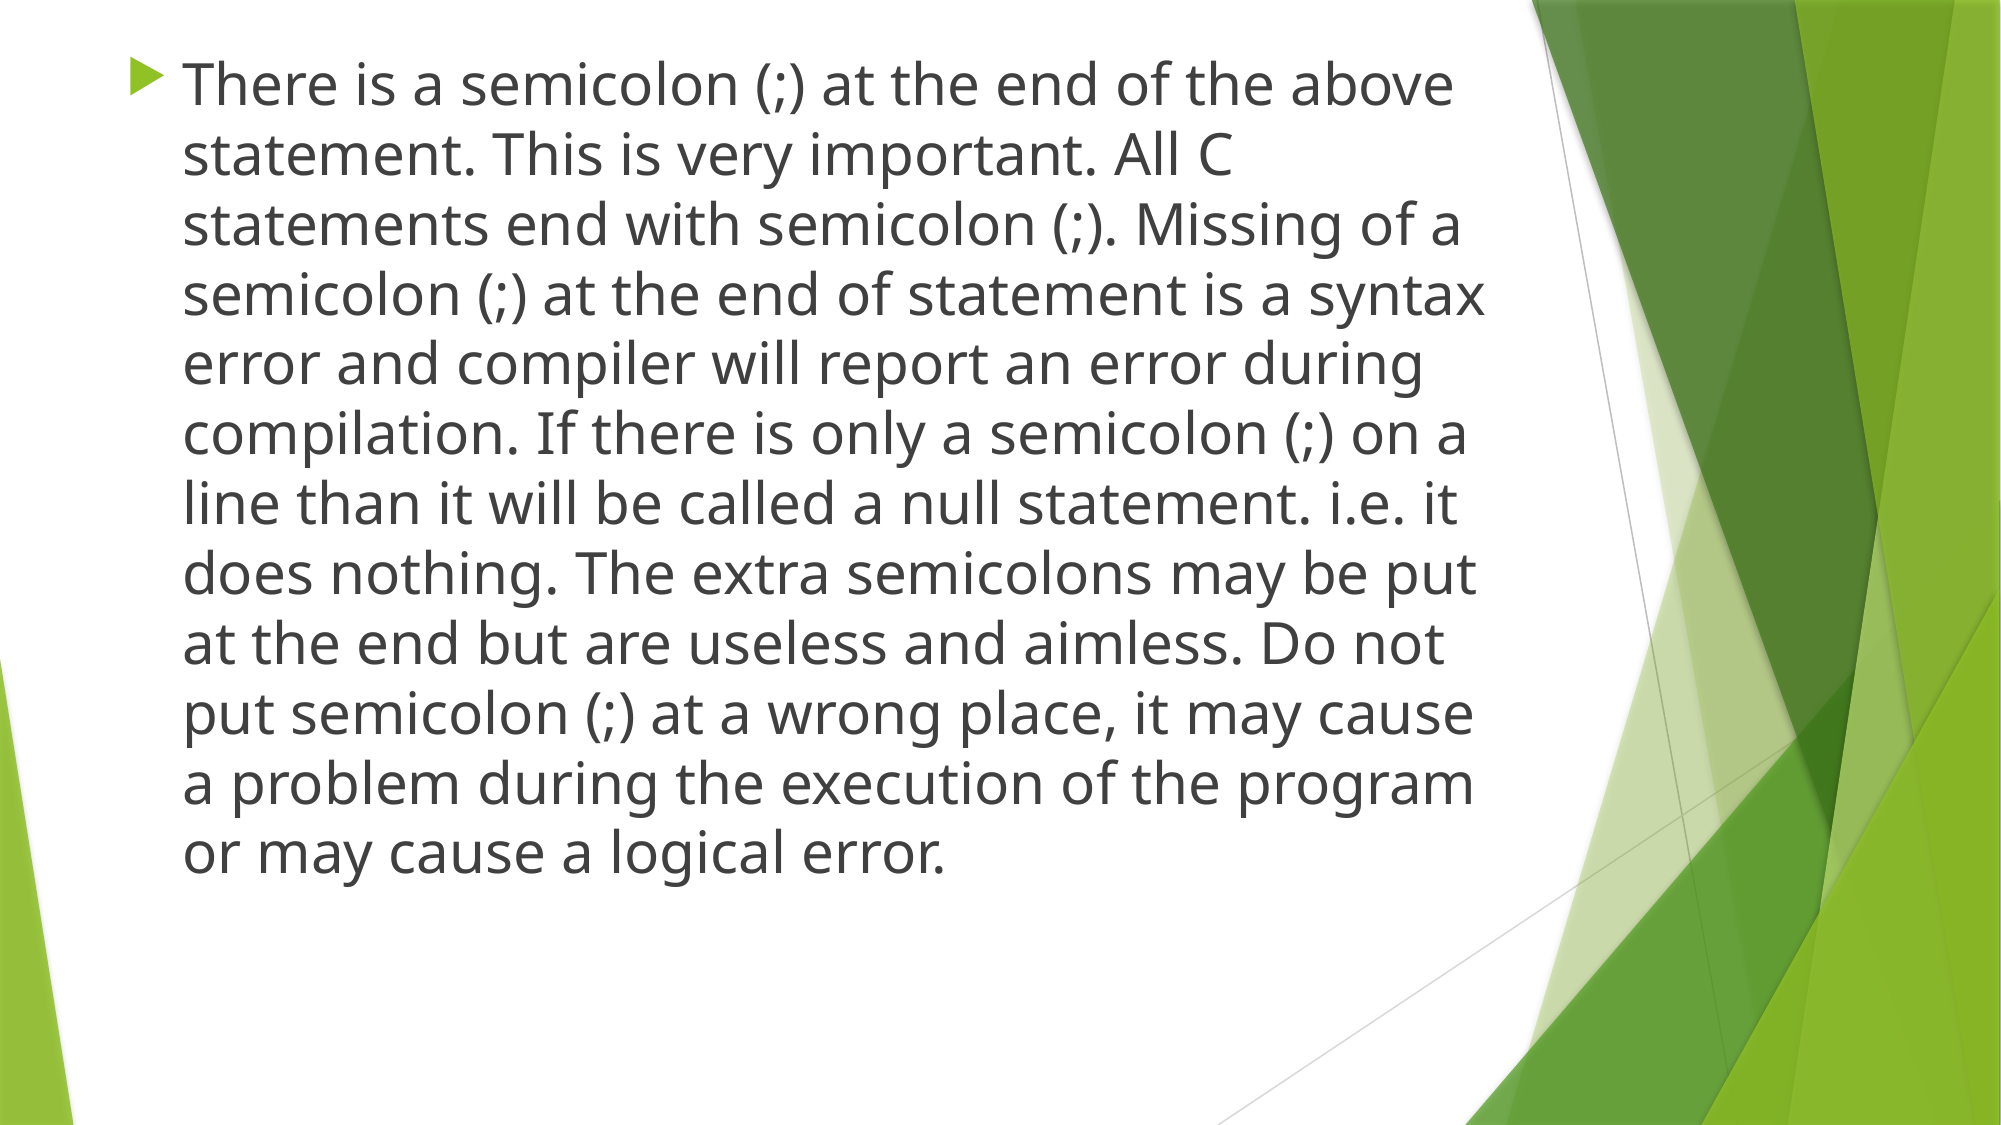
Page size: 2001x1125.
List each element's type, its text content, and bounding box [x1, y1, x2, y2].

list There is a semicolon (;) at the end of the above statement. This is very important. All C statements end with semicolon (;). Missing of a semicolon (;) at the end of statement is a syntax error and compiler will report an error during compilation. If there is only a semicolon (;) on a line than it will be called a null statement. i.e. it does nothing. The extra semicolons may be put at the end but are useless and aimless. Do not put semicolon (;) at a wrong place, it may cause a problem during the execution of the program or may cause a logical error. [111, 39, 1522, 1087]
